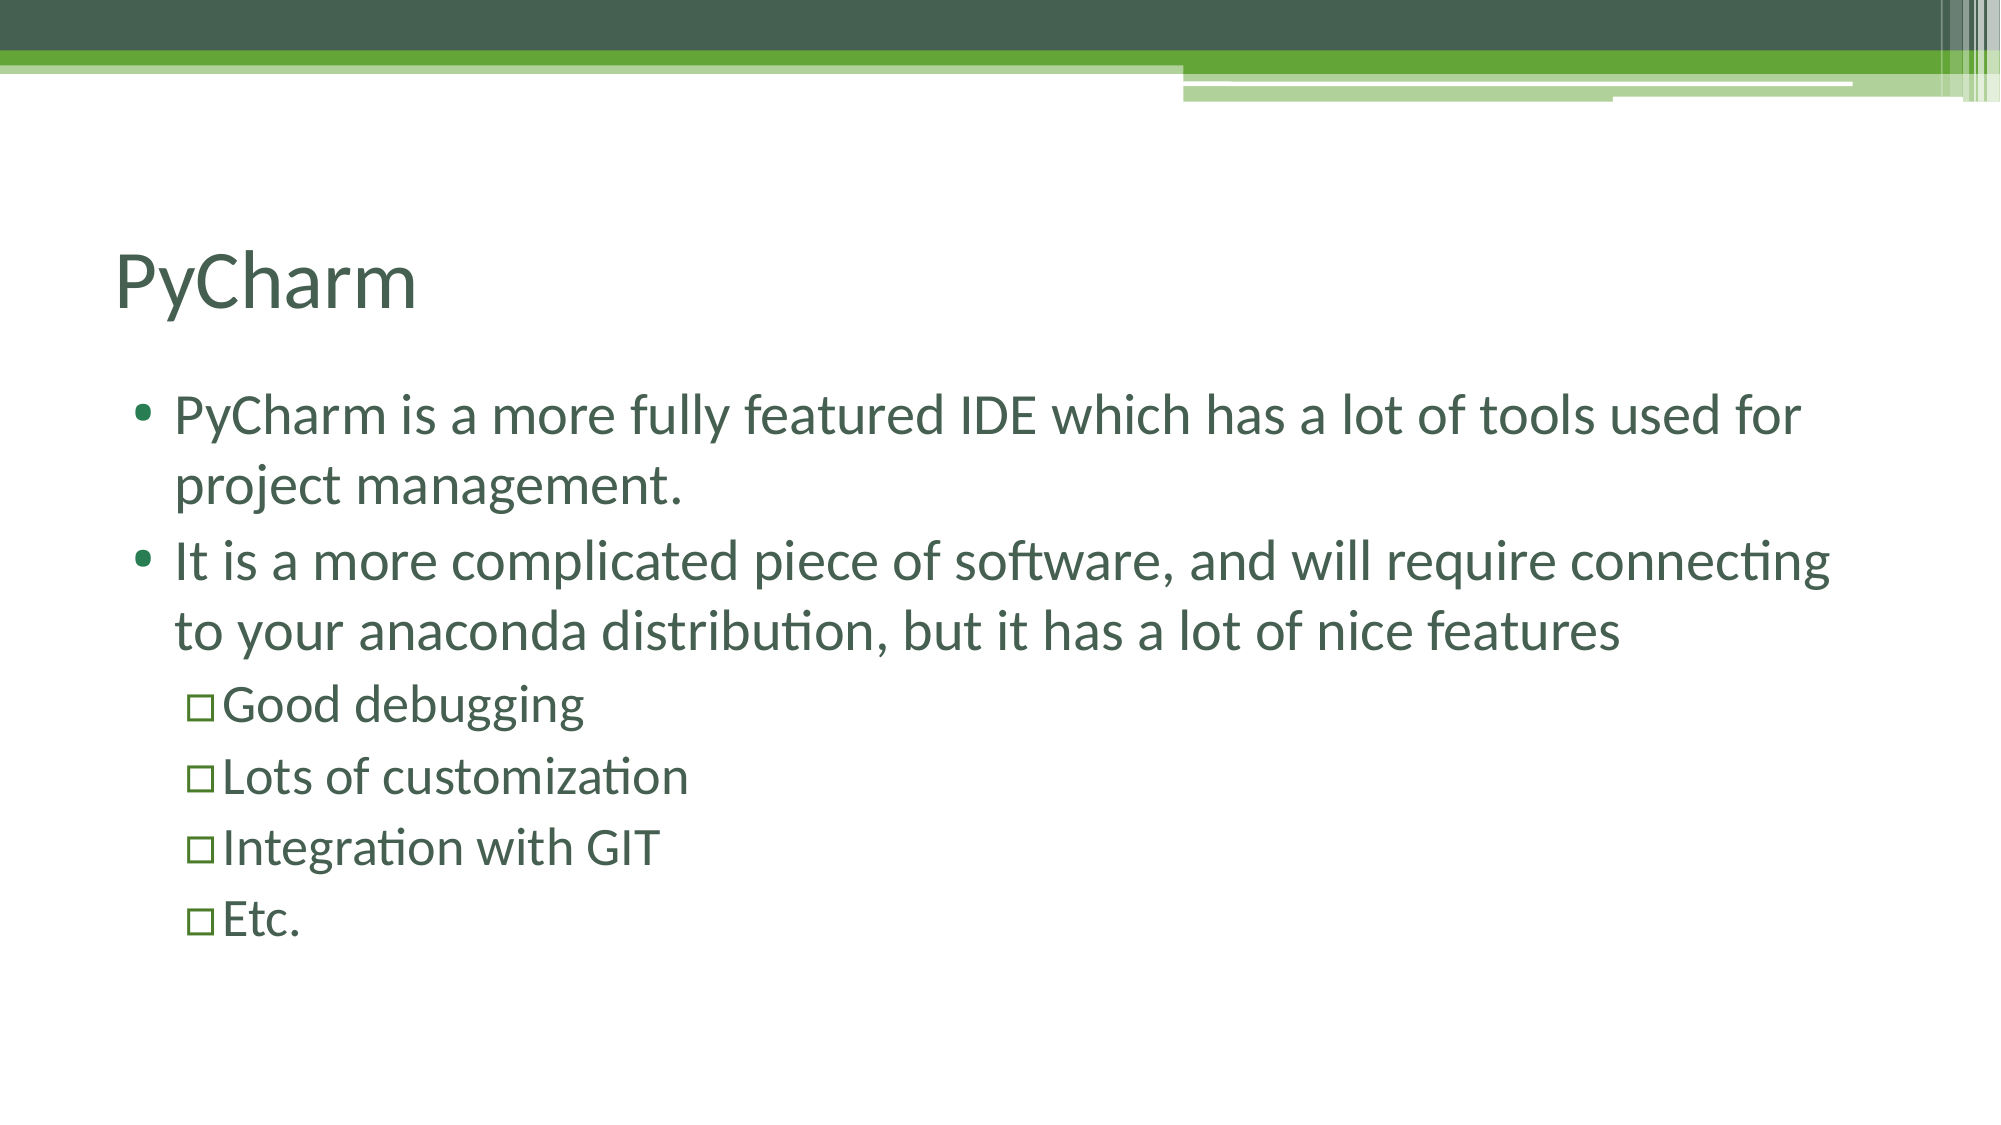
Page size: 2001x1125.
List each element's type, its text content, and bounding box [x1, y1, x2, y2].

title PyCharm [99, 187, 1900, 363]
list PyCharm is a more fully featured IDE which has a lot of tools used for project management. It is a more complicated piece of software, and will require connecting to your anaconda distribution, but it has a lot of nice features Good debugging Lots of customization Integration with GIT Etc. [99, 368, 1900, 1079]
